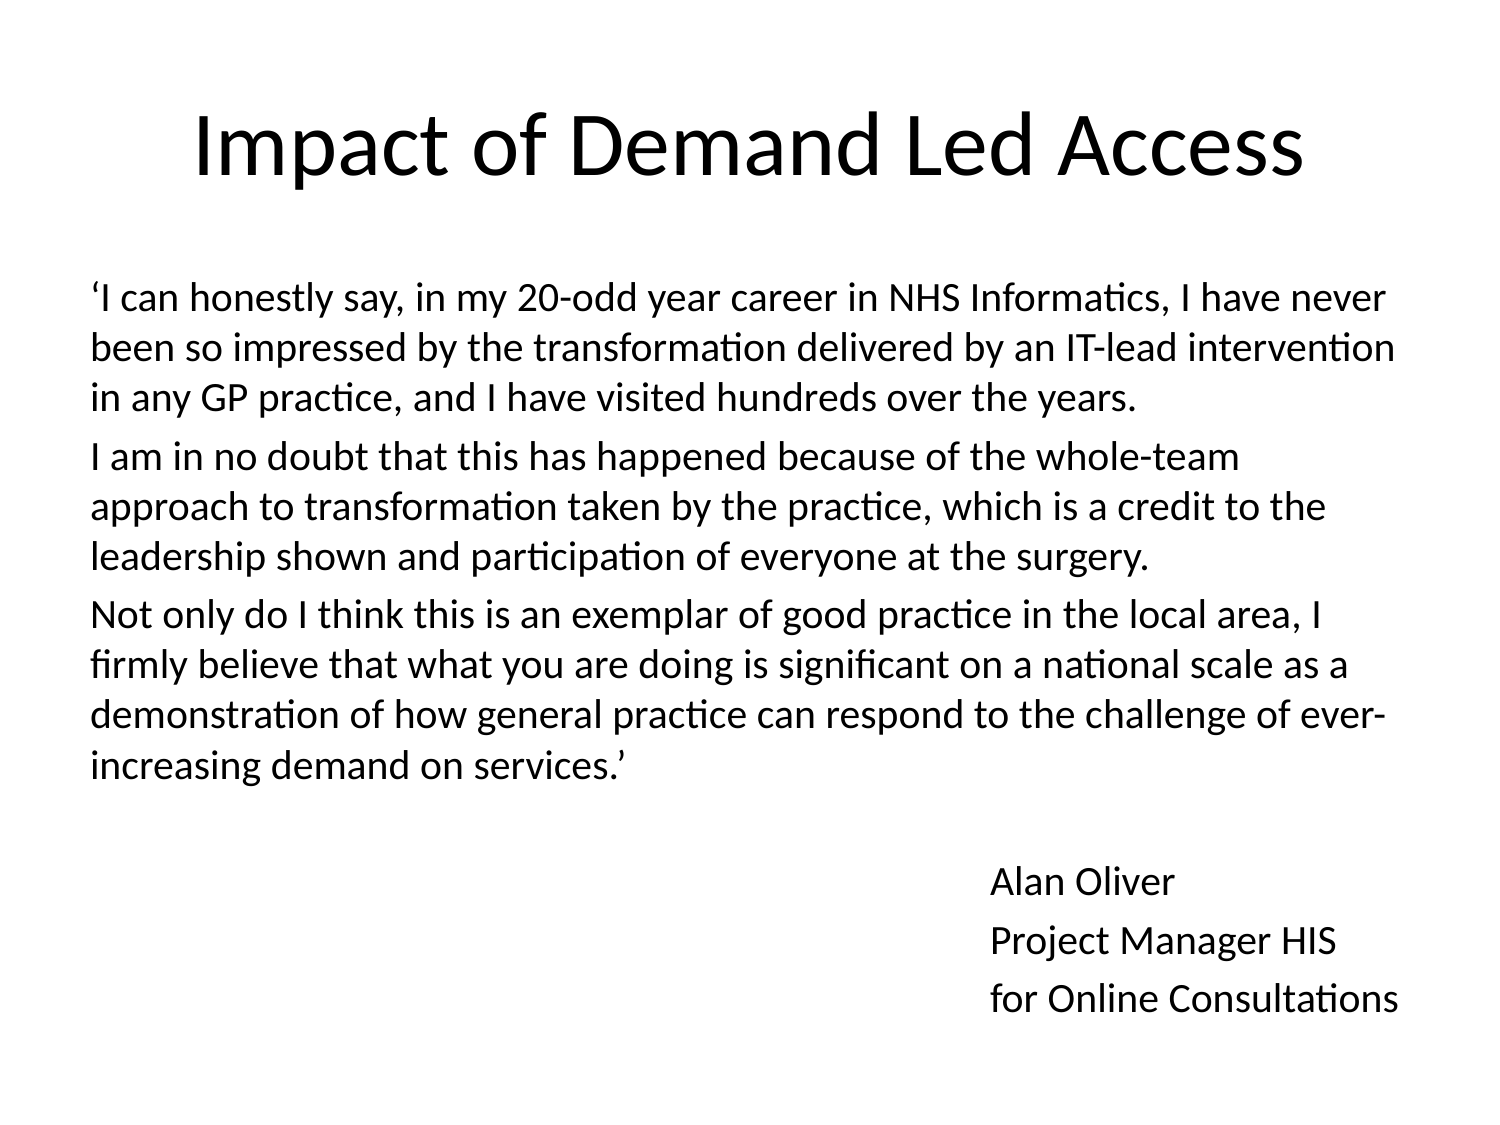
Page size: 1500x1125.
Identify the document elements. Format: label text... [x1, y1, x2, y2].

list ‘I can honestly say, in my 20-odd year career in NHS Informatics, I have never been so impressed by the transformation delivered by an IT-lead intervention in any GP practice, and I have visited hundreds over the years. I am in no doubt that this has happened because of the whole-team approach to transformation taken by the practice, which is a credit to the leadership shown and participation of everyone at the surgery. Not only do I think this is an exemplar of good practice in the local area, I firmly believe that what you are doing is significant on a national scale as a demonstration of how general practice can respond to the challenge of ever-increasing demand on services.’ Alan Oliver Project Manager HIS for Online Consultations [75, 262, 1425, 1071]
title Impact of Demand Led Access [75, 45, 1425, 233]
